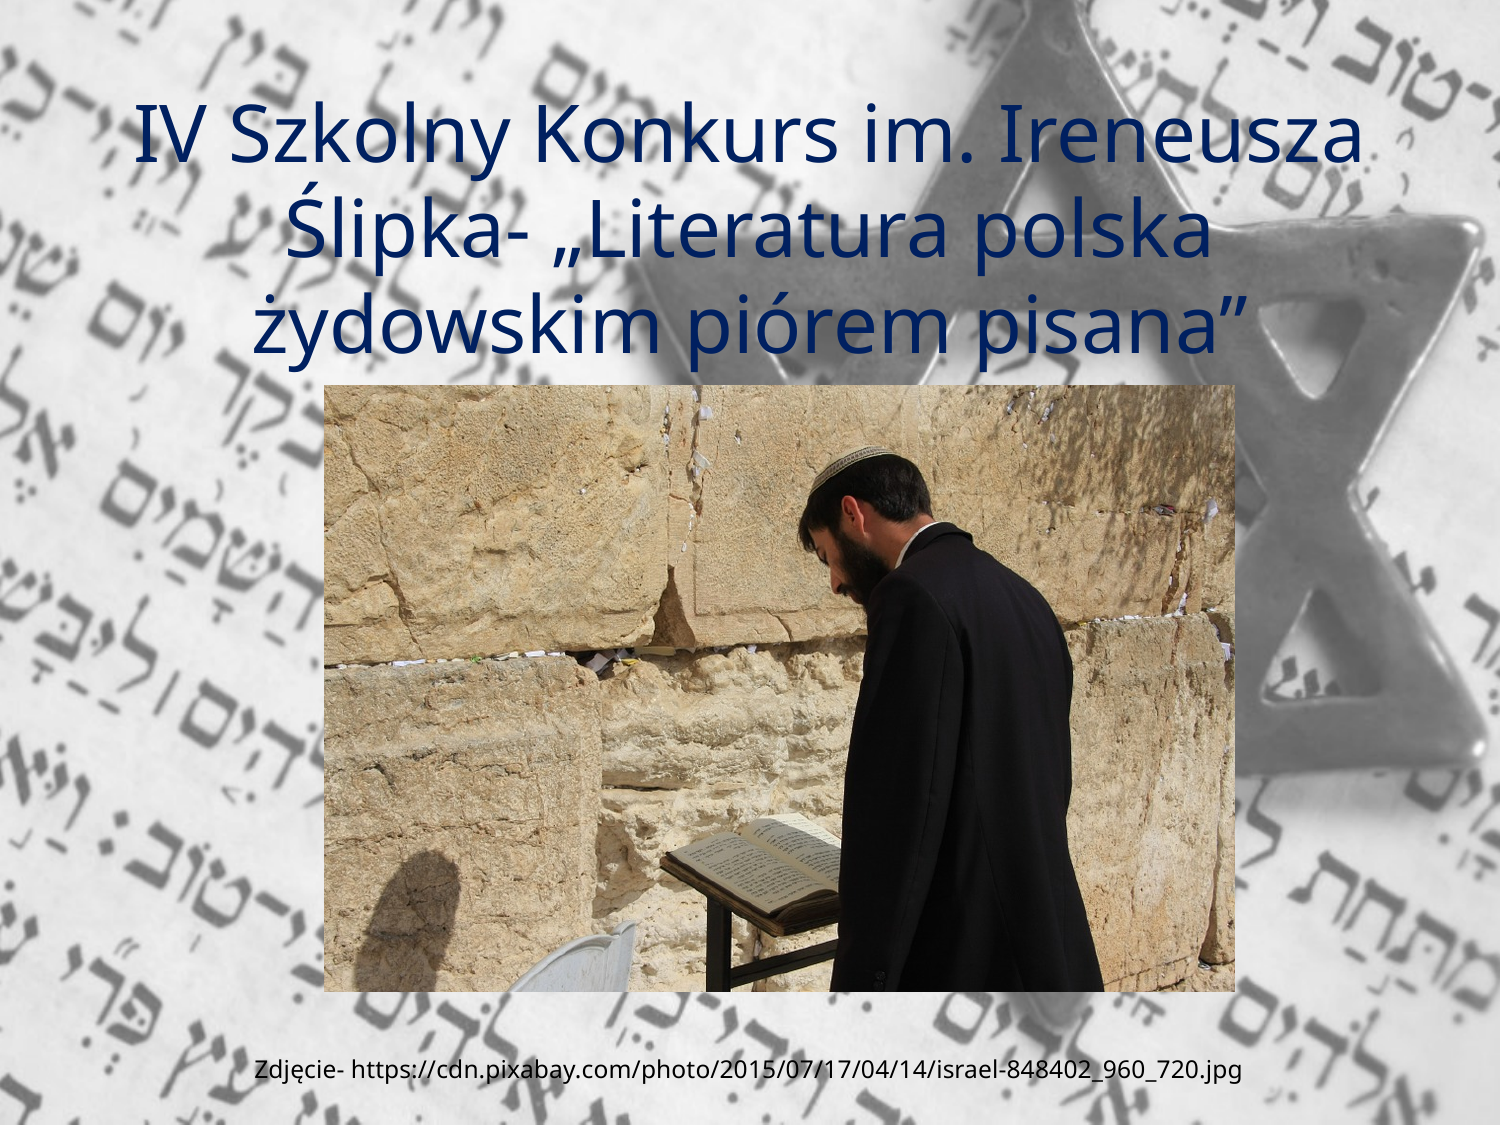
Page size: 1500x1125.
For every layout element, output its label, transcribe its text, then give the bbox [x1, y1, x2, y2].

subtitle Zdjęcie- https://cdn.pixabay.com/photo/2015/07/17/04/14/israel-848402_960_720.jpg [225, 1046, 1275, 1106]
picture [324, 385, 1235, 992]
title IV Szkolny Konkurs im. Ireneusza Ślipka- „Literatura polska żydowskim piórem pisana” [112, 66, 1388, 386]
